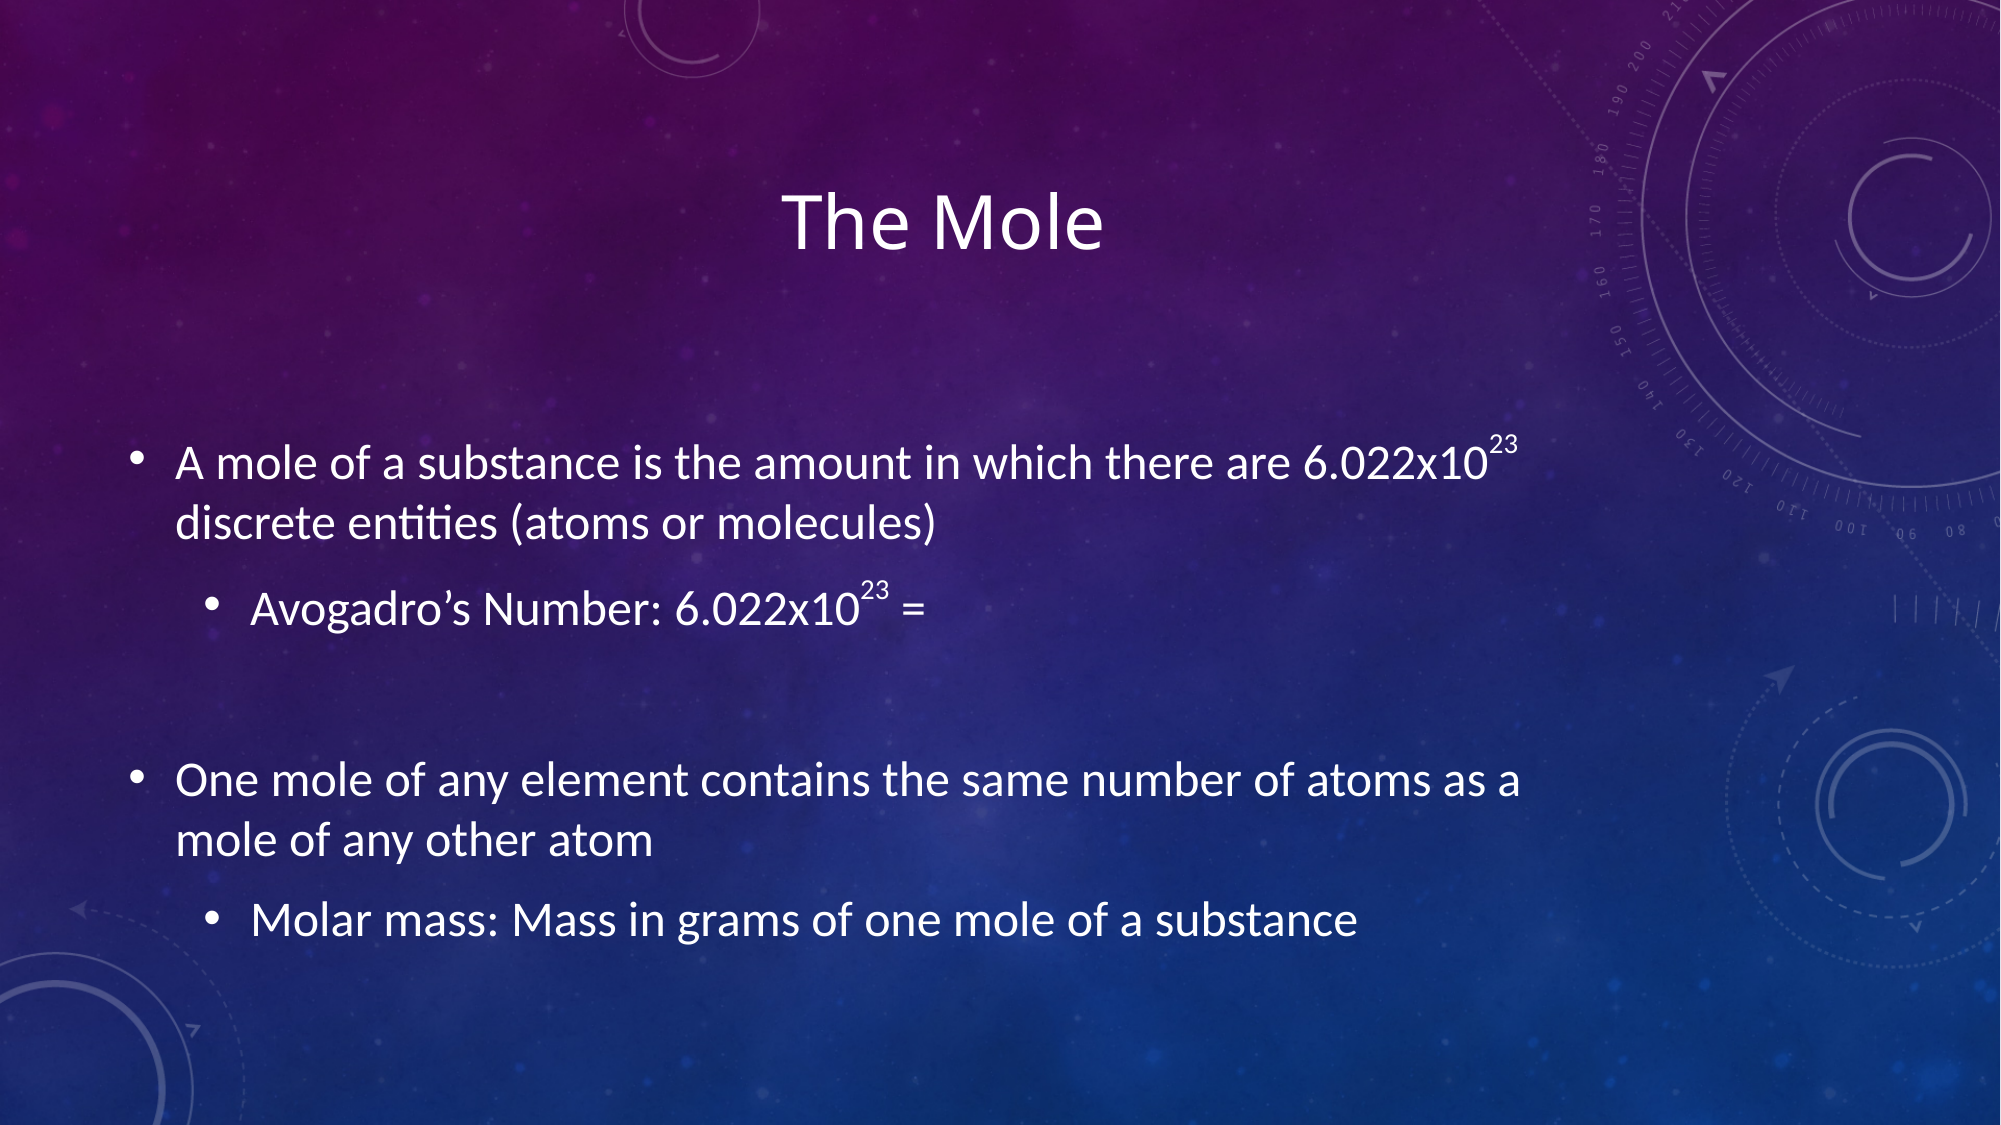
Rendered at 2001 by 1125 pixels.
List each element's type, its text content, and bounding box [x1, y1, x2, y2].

picture [0, 0, 2001, 1125]
list A mole of a substance is the amount in which there are 6.022x1023 discrete entities (atoms or molecules) Avogadro’s Number: 6.022x1023 = One mole of any element contains the same number of atoms as a mole of any other atom Molar mass: Mass in grams of one mole of a substance [120, 330, 1565, 1042]
title The Mole [111, 99, 1775, 340]
